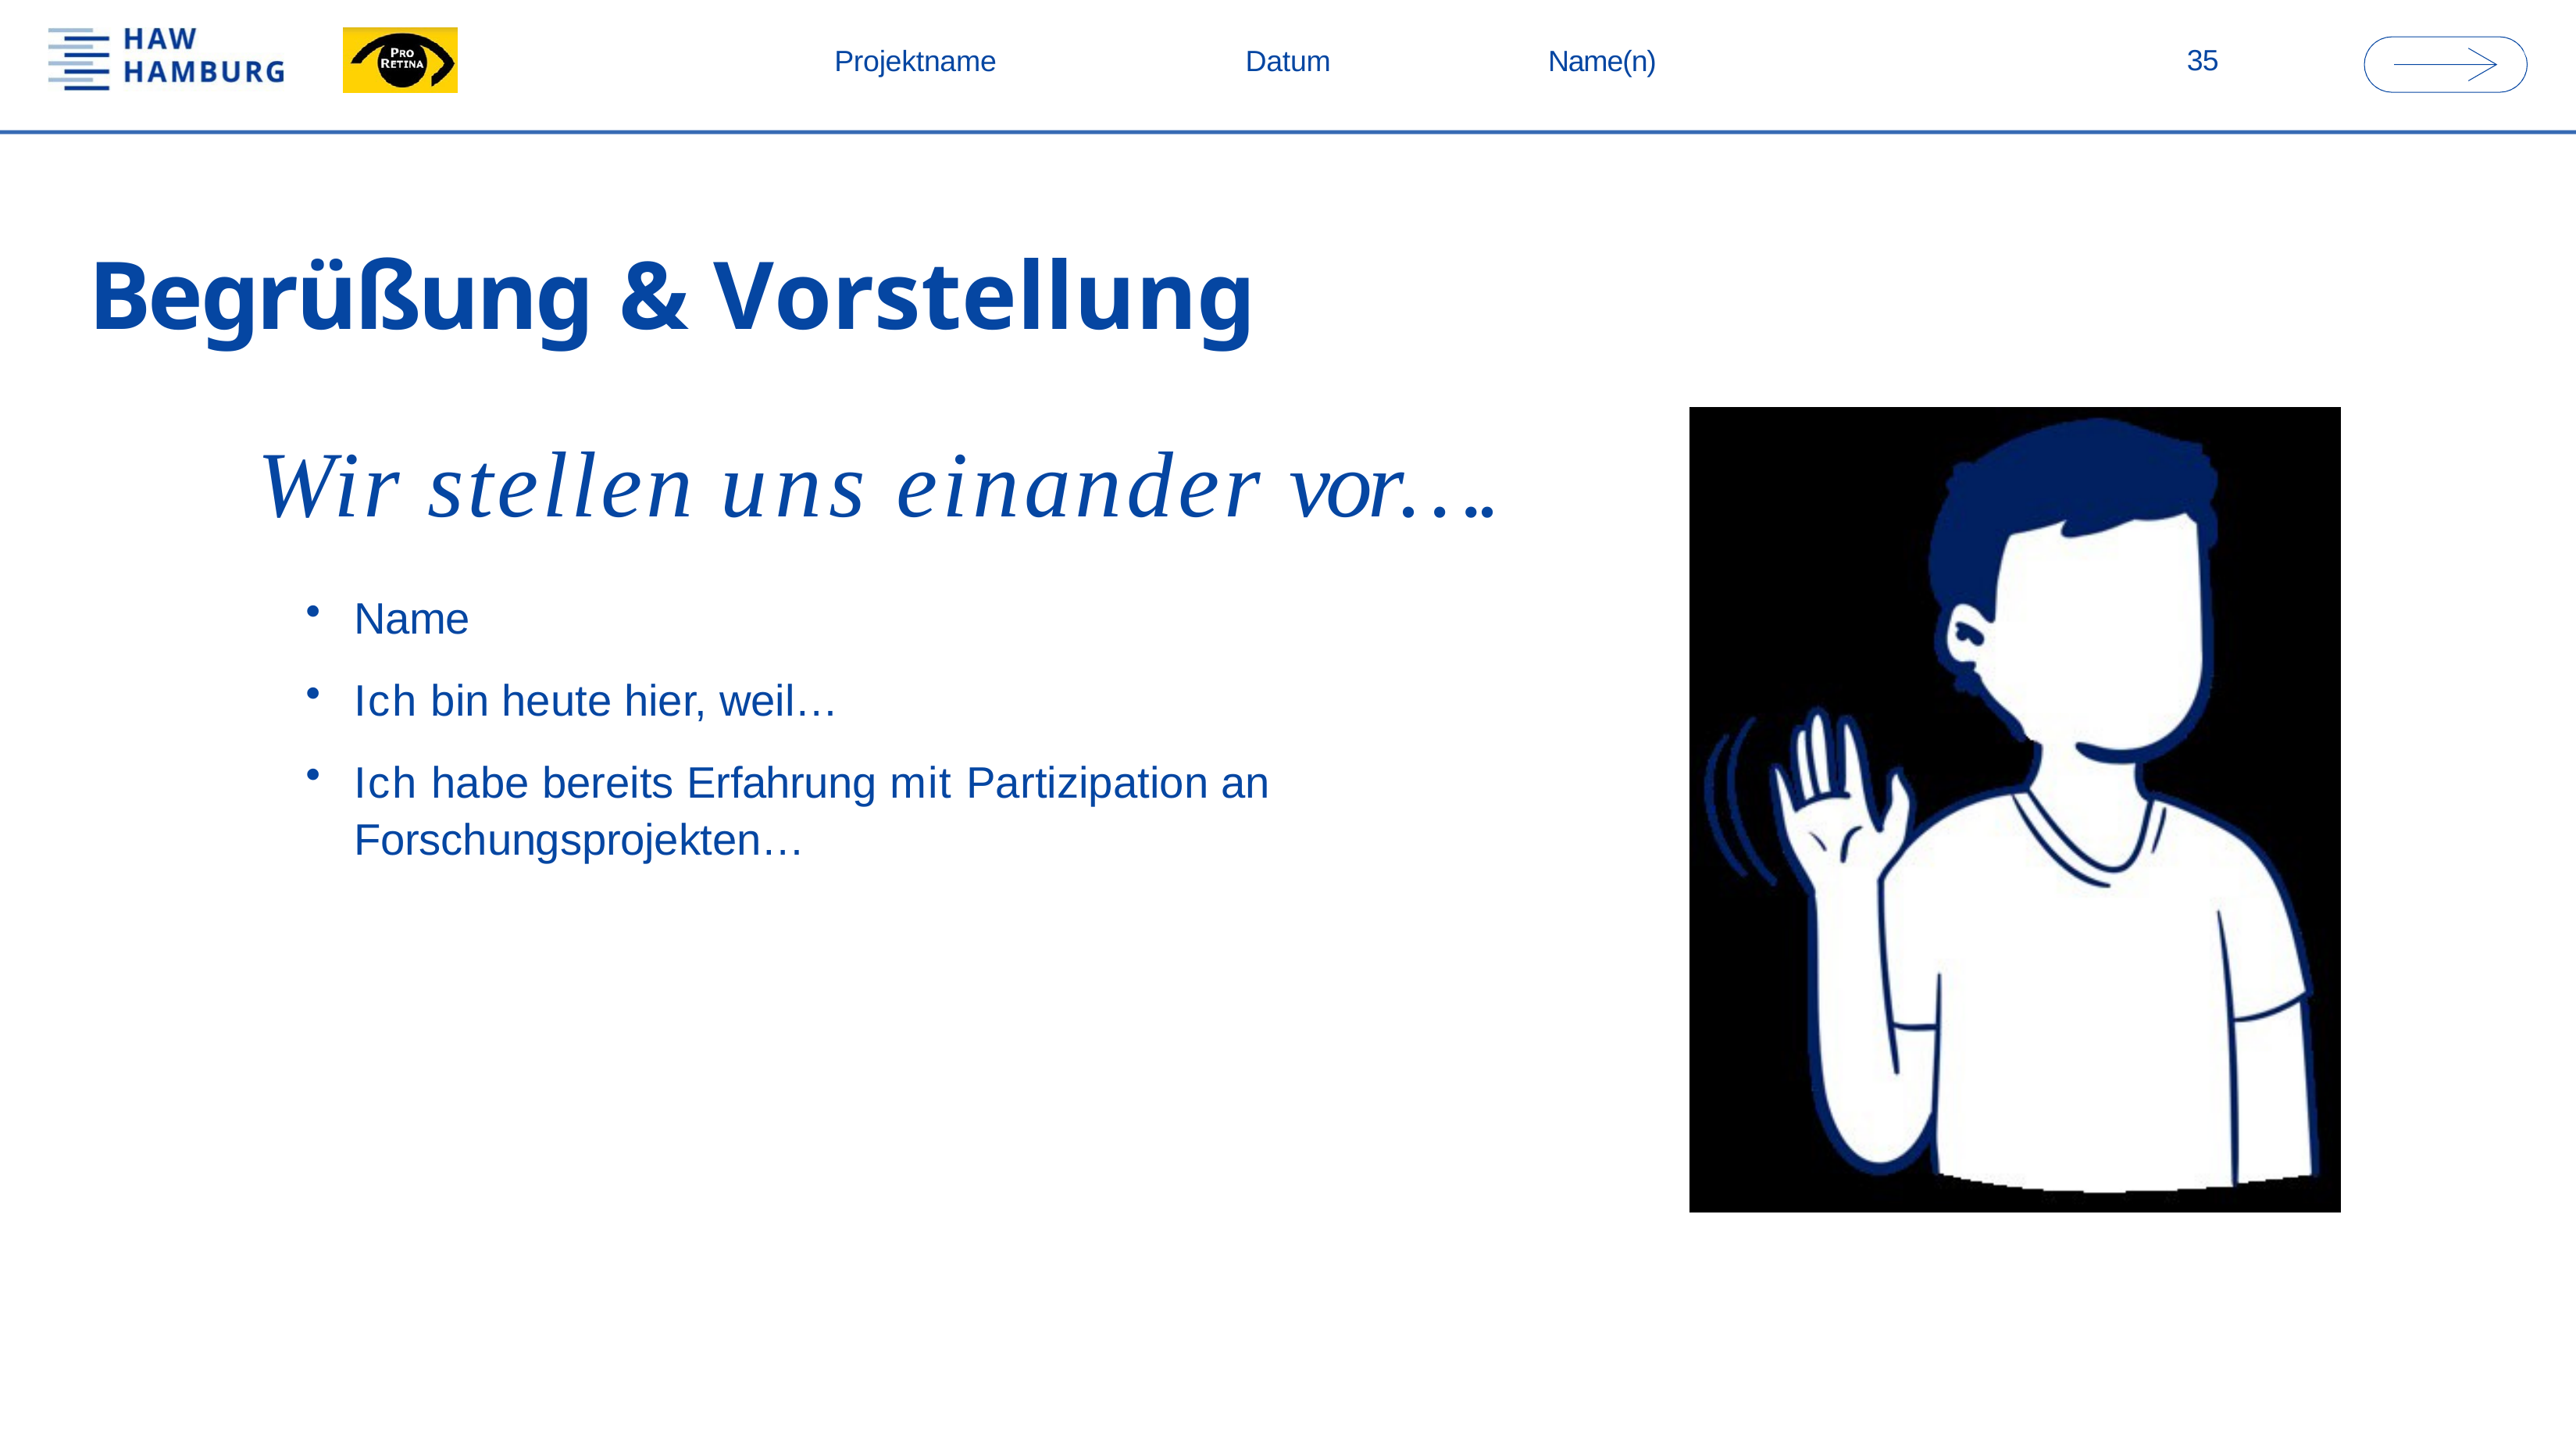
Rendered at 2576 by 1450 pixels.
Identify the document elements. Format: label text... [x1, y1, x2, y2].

text_box Begrüßung & Vorstellung Wir stellen uns einander vor…. Name Ich bin heute hier, weil… Ich habe bereits Erfahrung mit Partizipation an Forschungsprojekten… [87, 234, 1504, 864]
text_box Name(n) [1547, 40, 1658, 77]
text_box Datum [1243, 40, 1333, 77]
picture [1689, 407, 2342, 1212]
text_box 35 [2185, 39, 2223, 77]
text_box Projektname [833, 40, 1000, 77]
picture [48, 27, 284, 92]
picture [343, 27, 458, 93]
